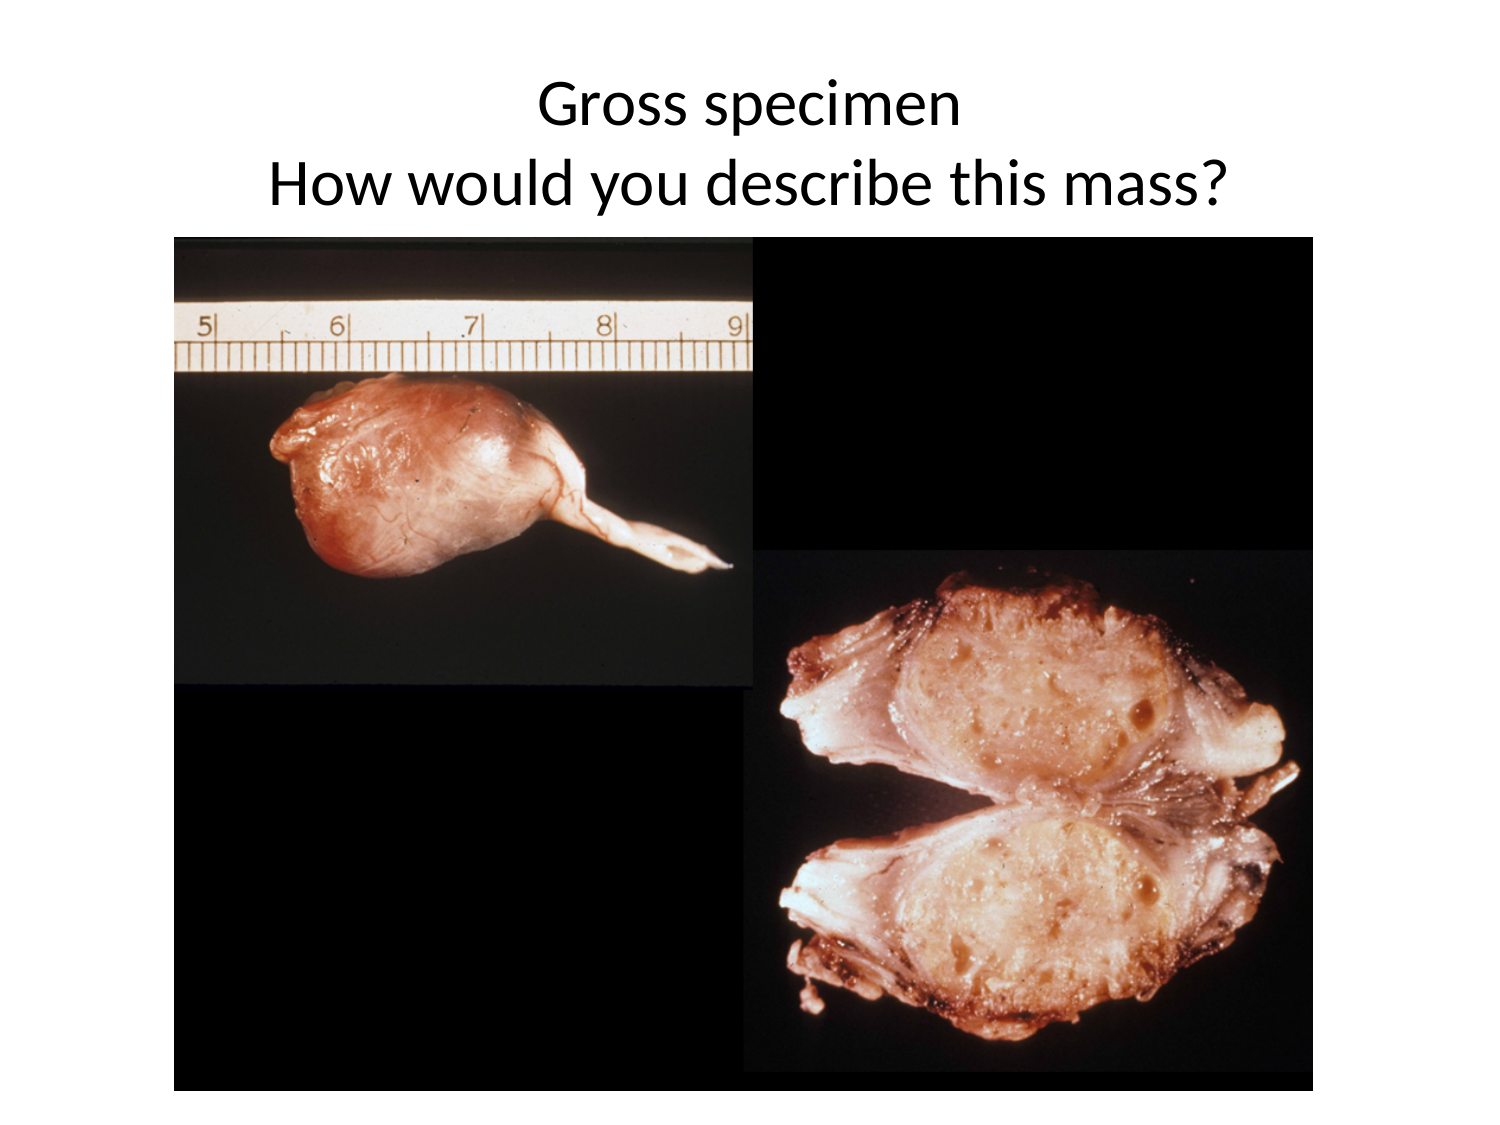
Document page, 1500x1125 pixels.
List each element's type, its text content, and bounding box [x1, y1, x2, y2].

picture [174, 237, 1313, 1091]
title Gross specimen How would you describe this mass? [75, 45, 1425, 233]
